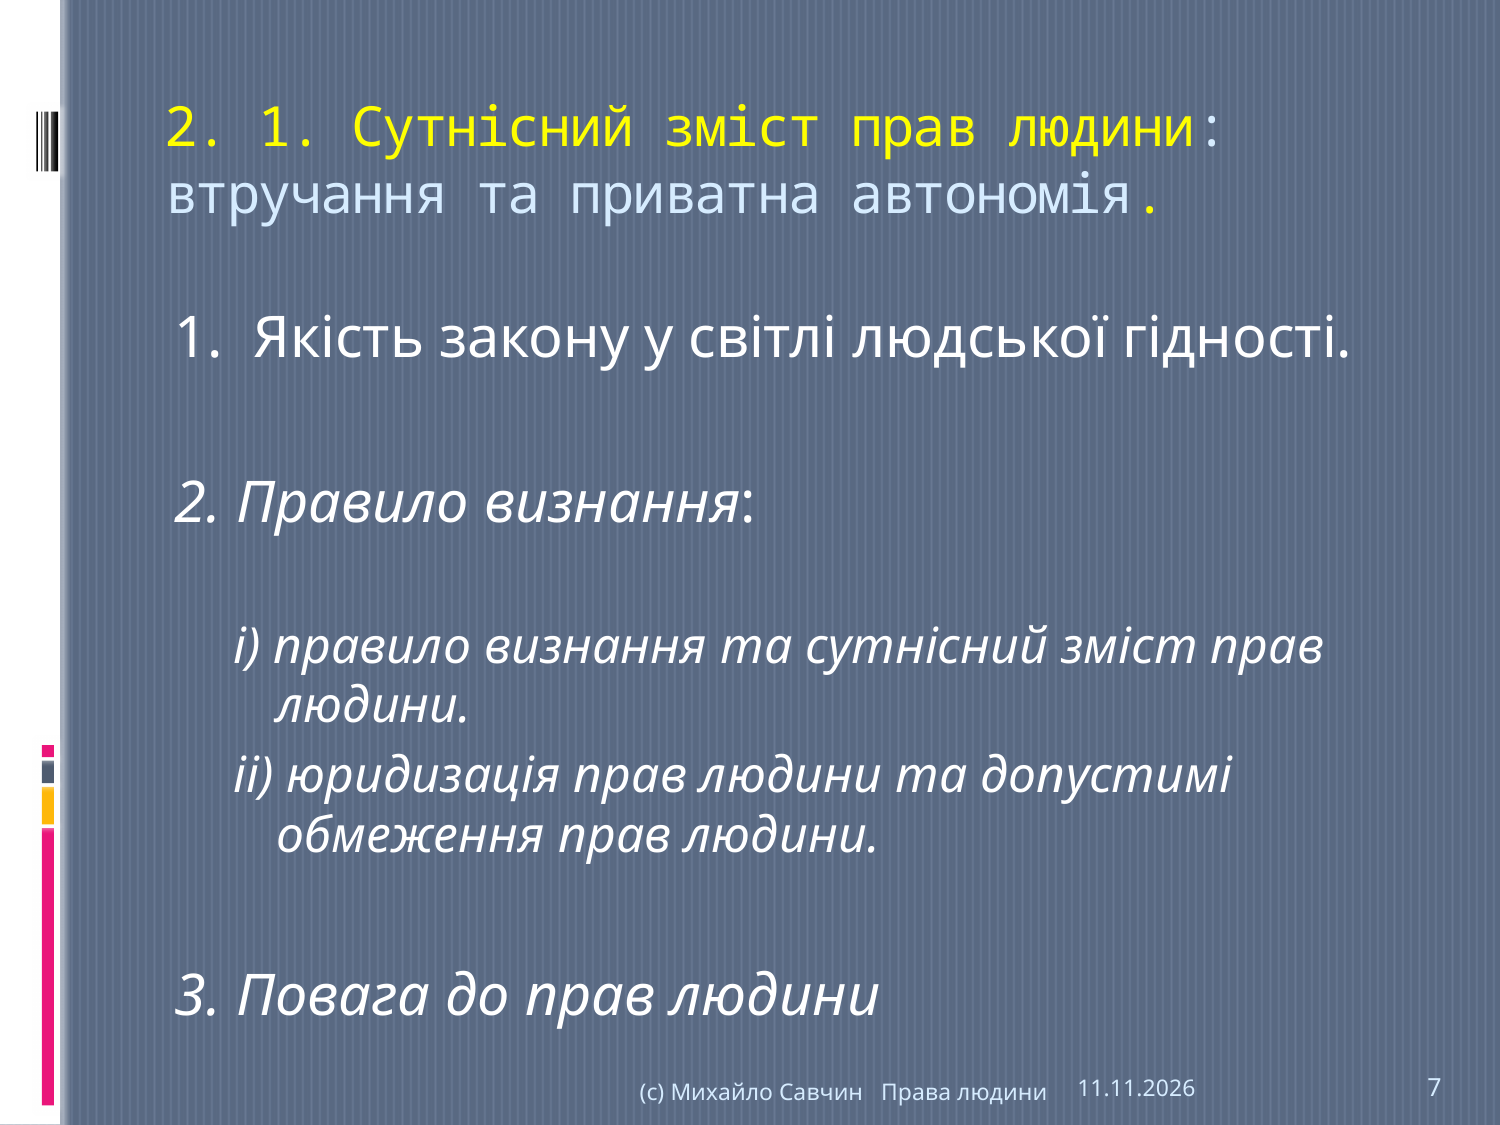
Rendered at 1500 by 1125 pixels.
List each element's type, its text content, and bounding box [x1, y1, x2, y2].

title 2. 1. Сутнісний зміст прав людини: втручання та приватна автономія. [150, 83, 1425, 234]
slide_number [1063, 1052, 1412, 1113]
slide_number 7 [1412, 1052, 1488, 1113]
footer (с) Михайло Савчин Права людини [150, 1052, 1063, 1113]
list 1. Якість закону у світлі людської гідності. 2. Правило визнання: і) правило визнання та сутнісний зміст прав людини. іі) юридизація прав людини та допустимі обмеження прав людини. 3. Повага до прав людини [150, 292, 1425, 1043]
